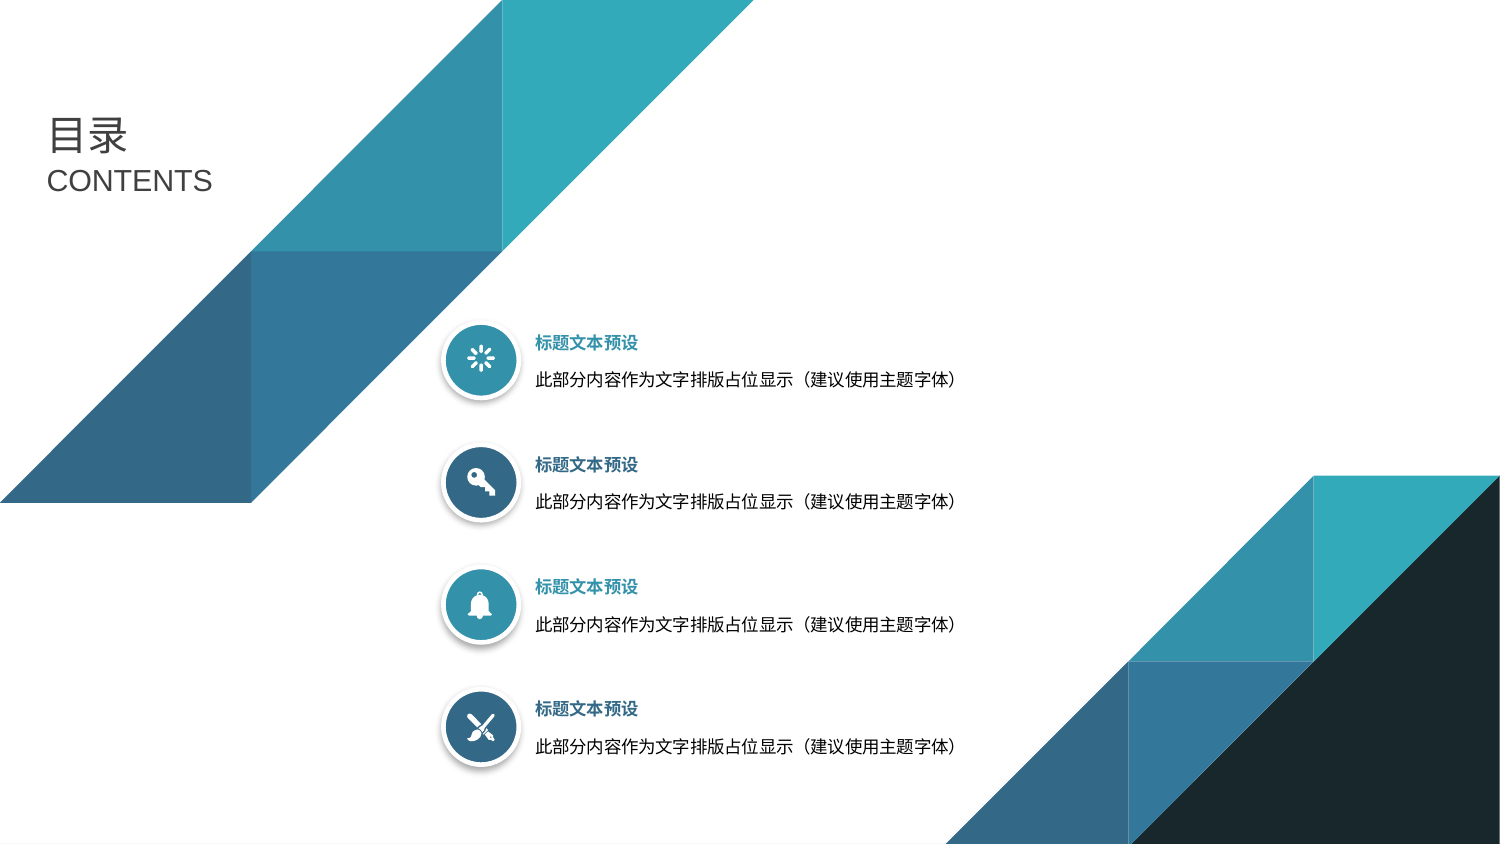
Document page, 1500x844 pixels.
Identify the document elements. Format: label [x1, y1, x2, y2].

text_box [0, 0, 755, 504]
text_box [443, 688, 937, 766]
text_box [443, 566, 937, 644]
text_box [443, 444, 967, 522]
text_box [942, 475, 1500, 844]
text_box [759, 322, 967, 400]
